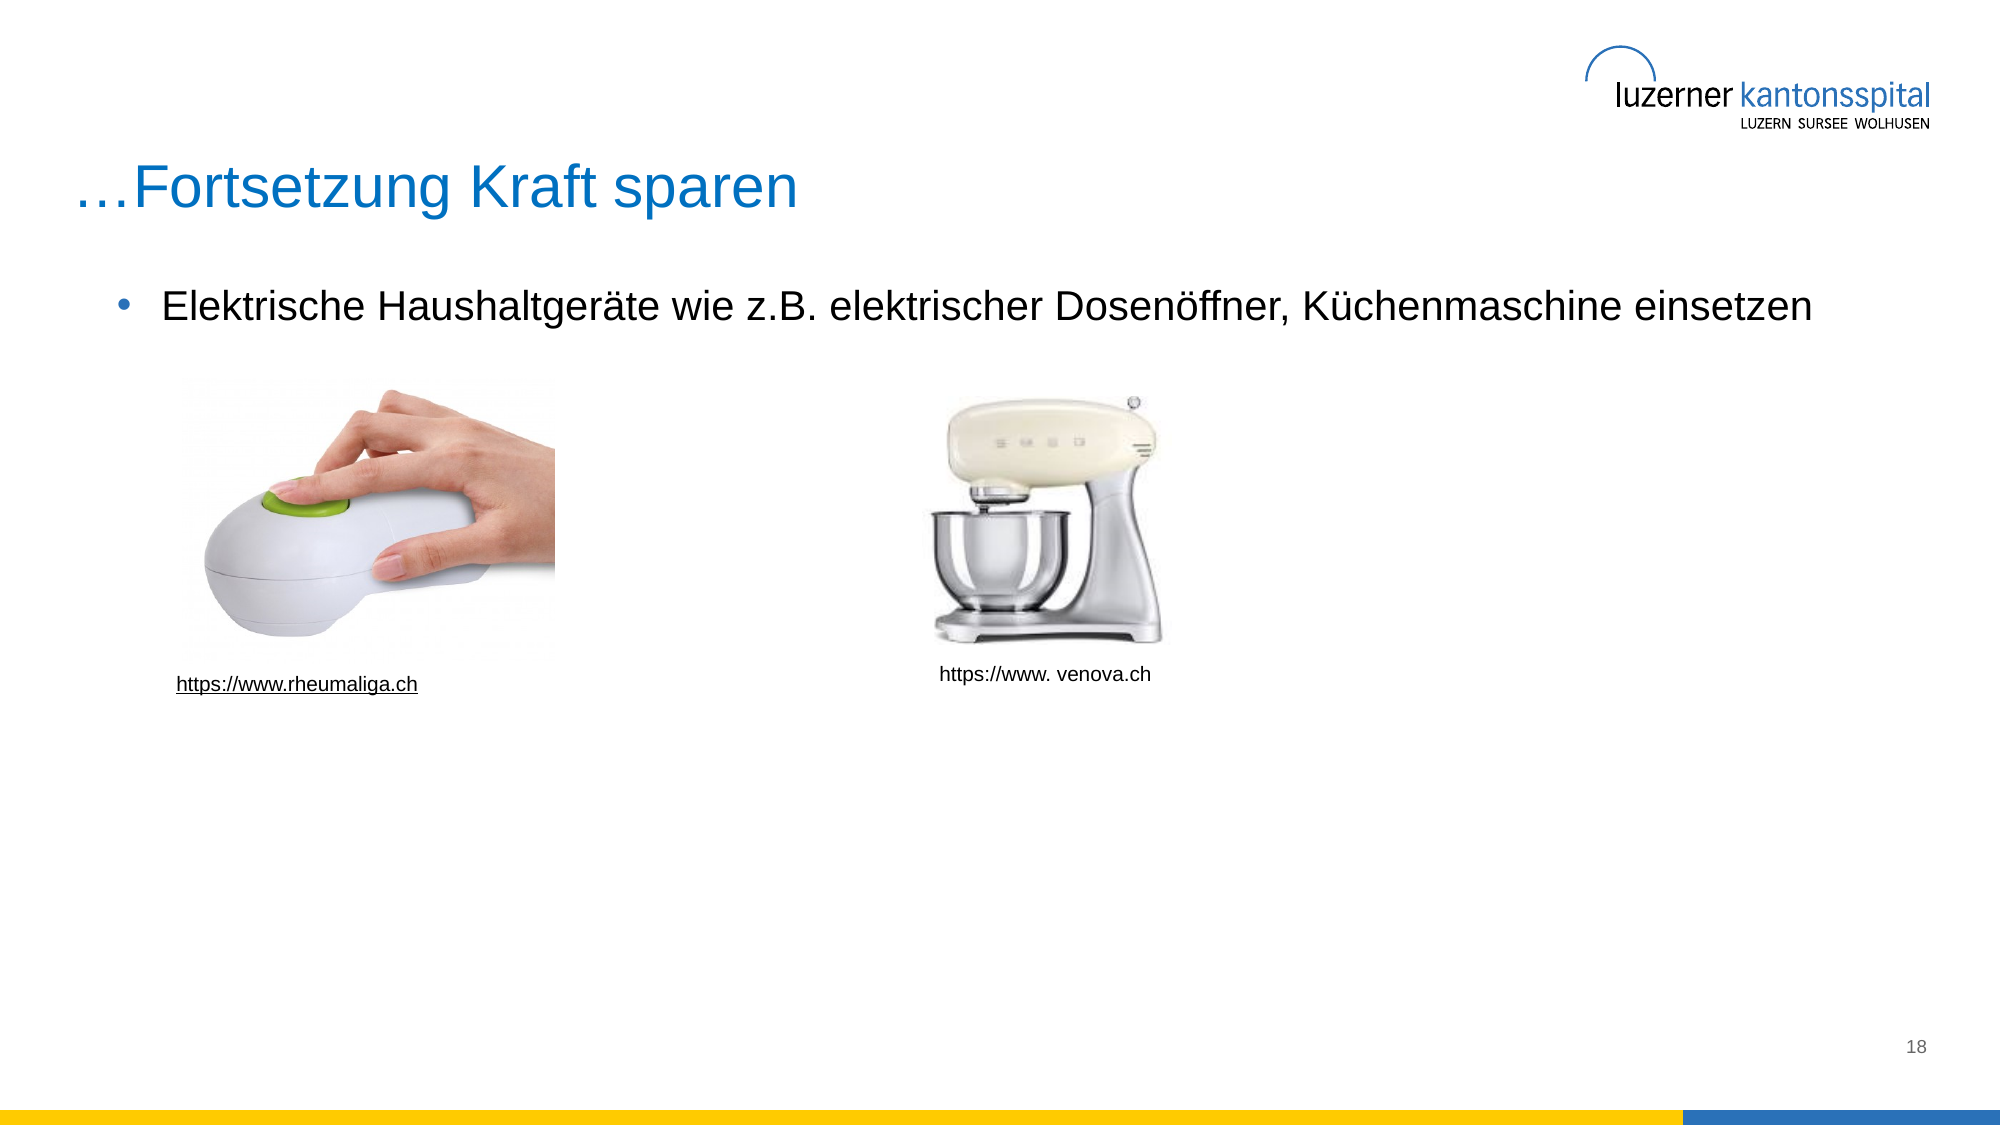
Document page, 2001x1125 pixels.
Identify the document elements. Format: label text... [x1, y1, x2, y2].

text_box https://www. venova.ch [924, 653, 1167, 694]
title …Fortsetzung Kraft sparen [72, 155, 1928, 278]
text_box https://www.rheumaliga.ch [161, 663, 1162, 729]
list Elektrische Haushaltgeräte wie z.B. elektrischer Dosenöffner, Küchenmaschine einsetzen [72, 278, 1928, 1018]
picture [182, 378, 555, 664]
slide_number 18 [1683, 1035, 1928, 1111]
picture [922, 396, 1172, 645]
